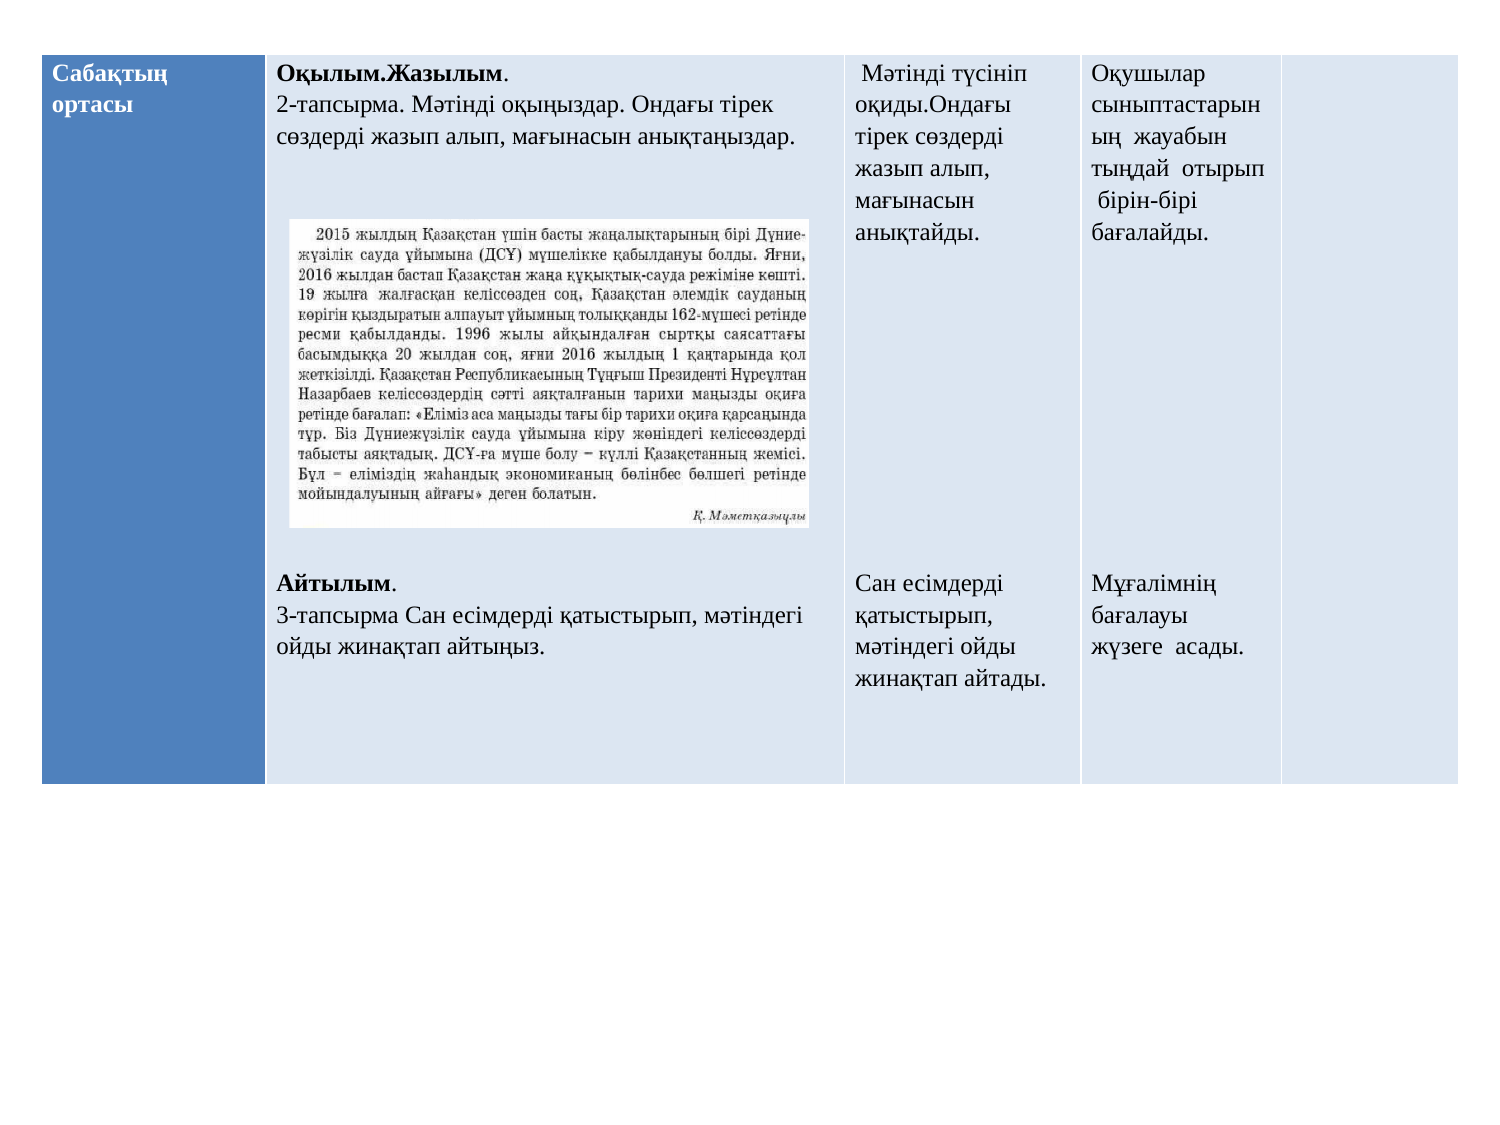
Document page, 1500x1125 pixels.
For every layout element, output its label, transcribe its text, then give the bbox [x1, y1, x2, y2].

table_header Оқушылар сыныптастарының жауабын тыңдай отырып бірін-бірі бағалайды. Мұғалімнің бағалауы жүзеге асады. [1082, 55, 1281, 784]
picture [289, 219, 810, 528]
table_header Оқылым.Жазылым. 2-тапсырма. Мәтінді оқыңыздар. Ондағы тірек сөздерді жазып алып, мағынасын анықтаңыздар. Айтылым. 3-тапсырма Сан есімдерді қатыстырып, мәтіндегі ойды жинақтап айтыңыз. [267, 55, 844, 784]
table_header Мәтінді түсініп оқиды.Ондағы тірек сөздерді жазып алып, мағынасын анықтайды. Сан есімдерді қатыстырып, мәтіндегі ойды жинақтап айтады. [845, 55, 1080, 784]
table_header [1282, 55, 1458, 784]
table_header Сабақтың ортасы [42, 55, 265, 784]
